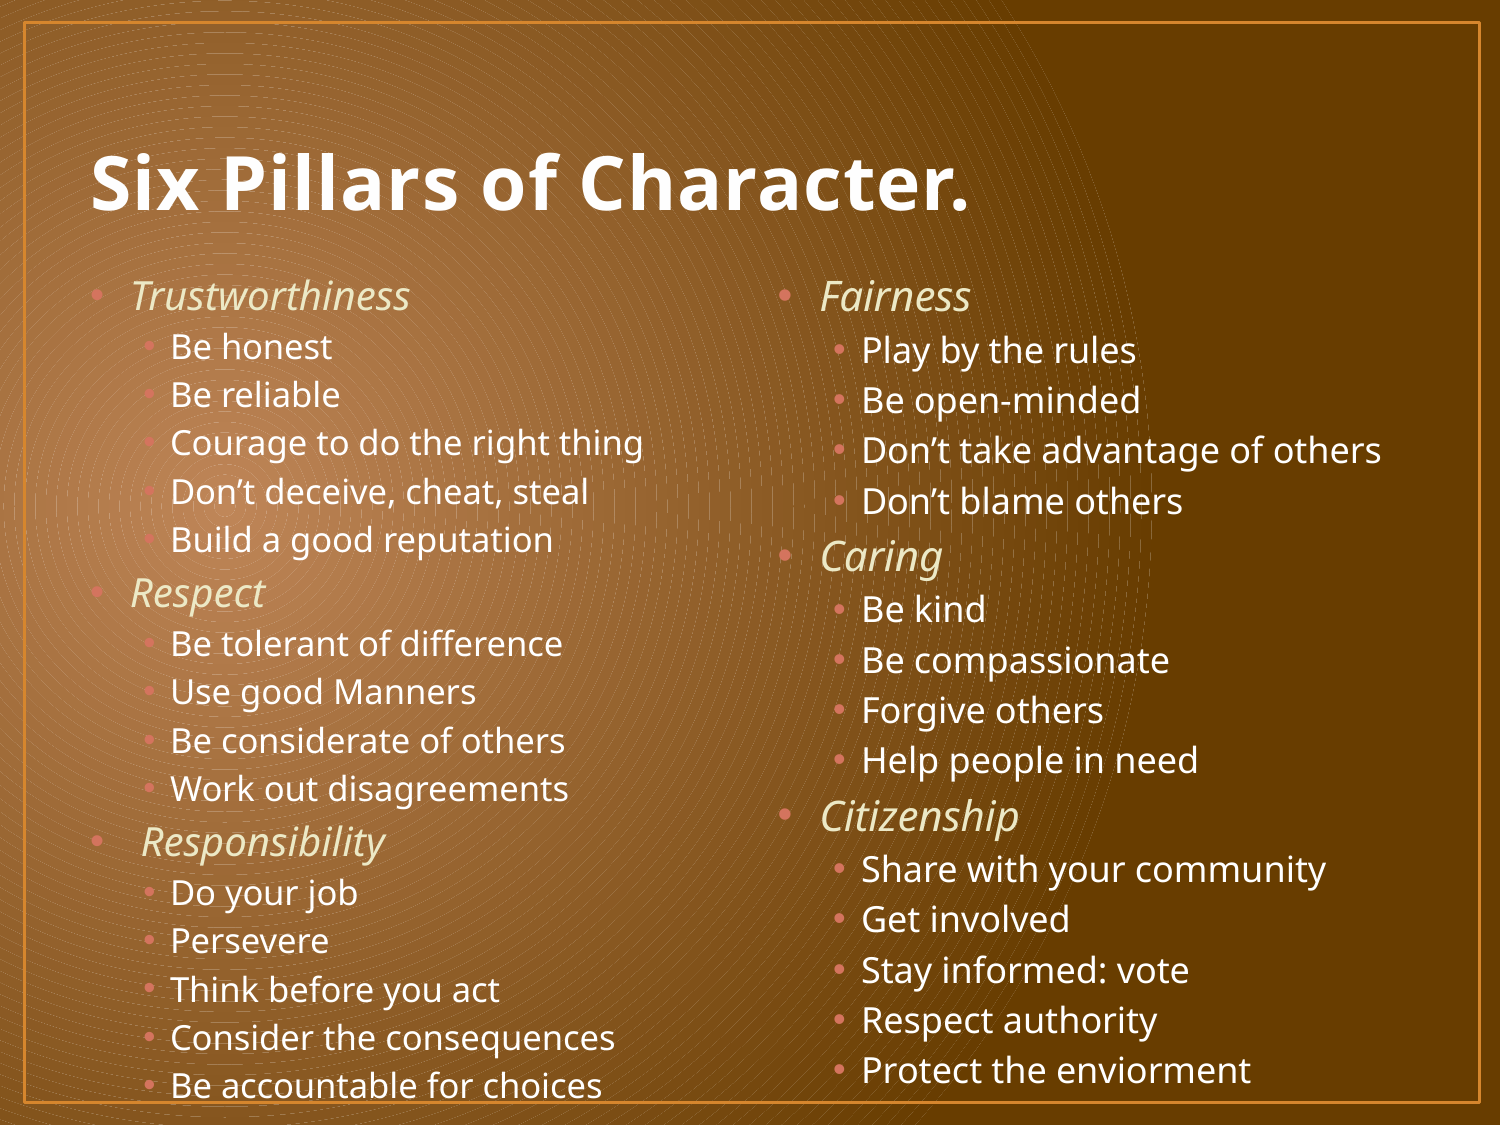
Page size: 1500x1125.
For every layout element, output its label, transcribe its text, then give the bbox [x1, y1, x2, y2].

title Six Pillars of Character. [75, 45, 1425, 233]
list Fairness Play by the rules Be open-minded Don’t take advantage of others Don’t blame others Caring Be kind Be compassionate Forgive others Help people in need Citizenship Share with your community Get involved Stay informed: vote Respect authority Protect the enviorment [762, 262, 1425, 1100]
list Trustworthiness Be honest Be reliable Courage to do the right thing Don’t deceive, cheat, steal Build a good reputation Respect Be tolerant of difference Use good Manners Be considerate of others Work out disagreements Responsibility Do your job Persevere Think before you act Consider the consequences Be accountable for choices [75, 262, 738, 1125]
